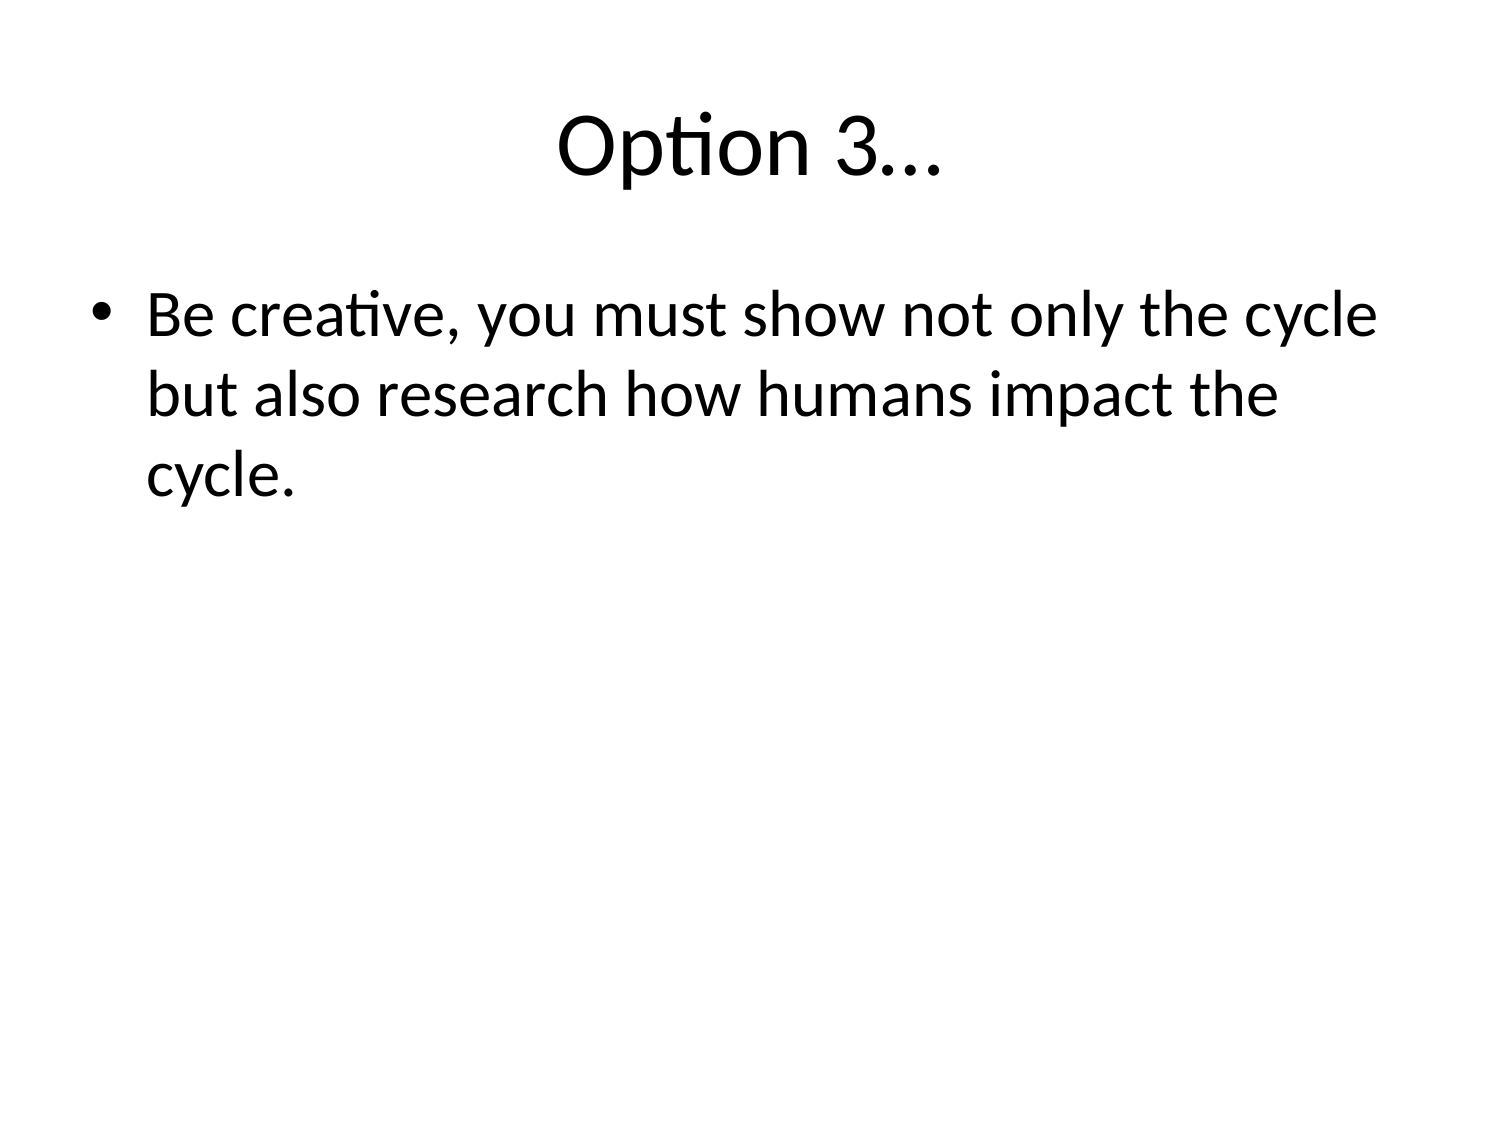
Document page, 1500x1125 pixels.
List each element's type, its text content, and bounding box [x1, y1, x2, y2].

title Option 3… [75, 45, 1425, 233]
list Be creative, you must show not only the cycle but also research how humans impact the cycle. [75, 262, 1425, 1005]
